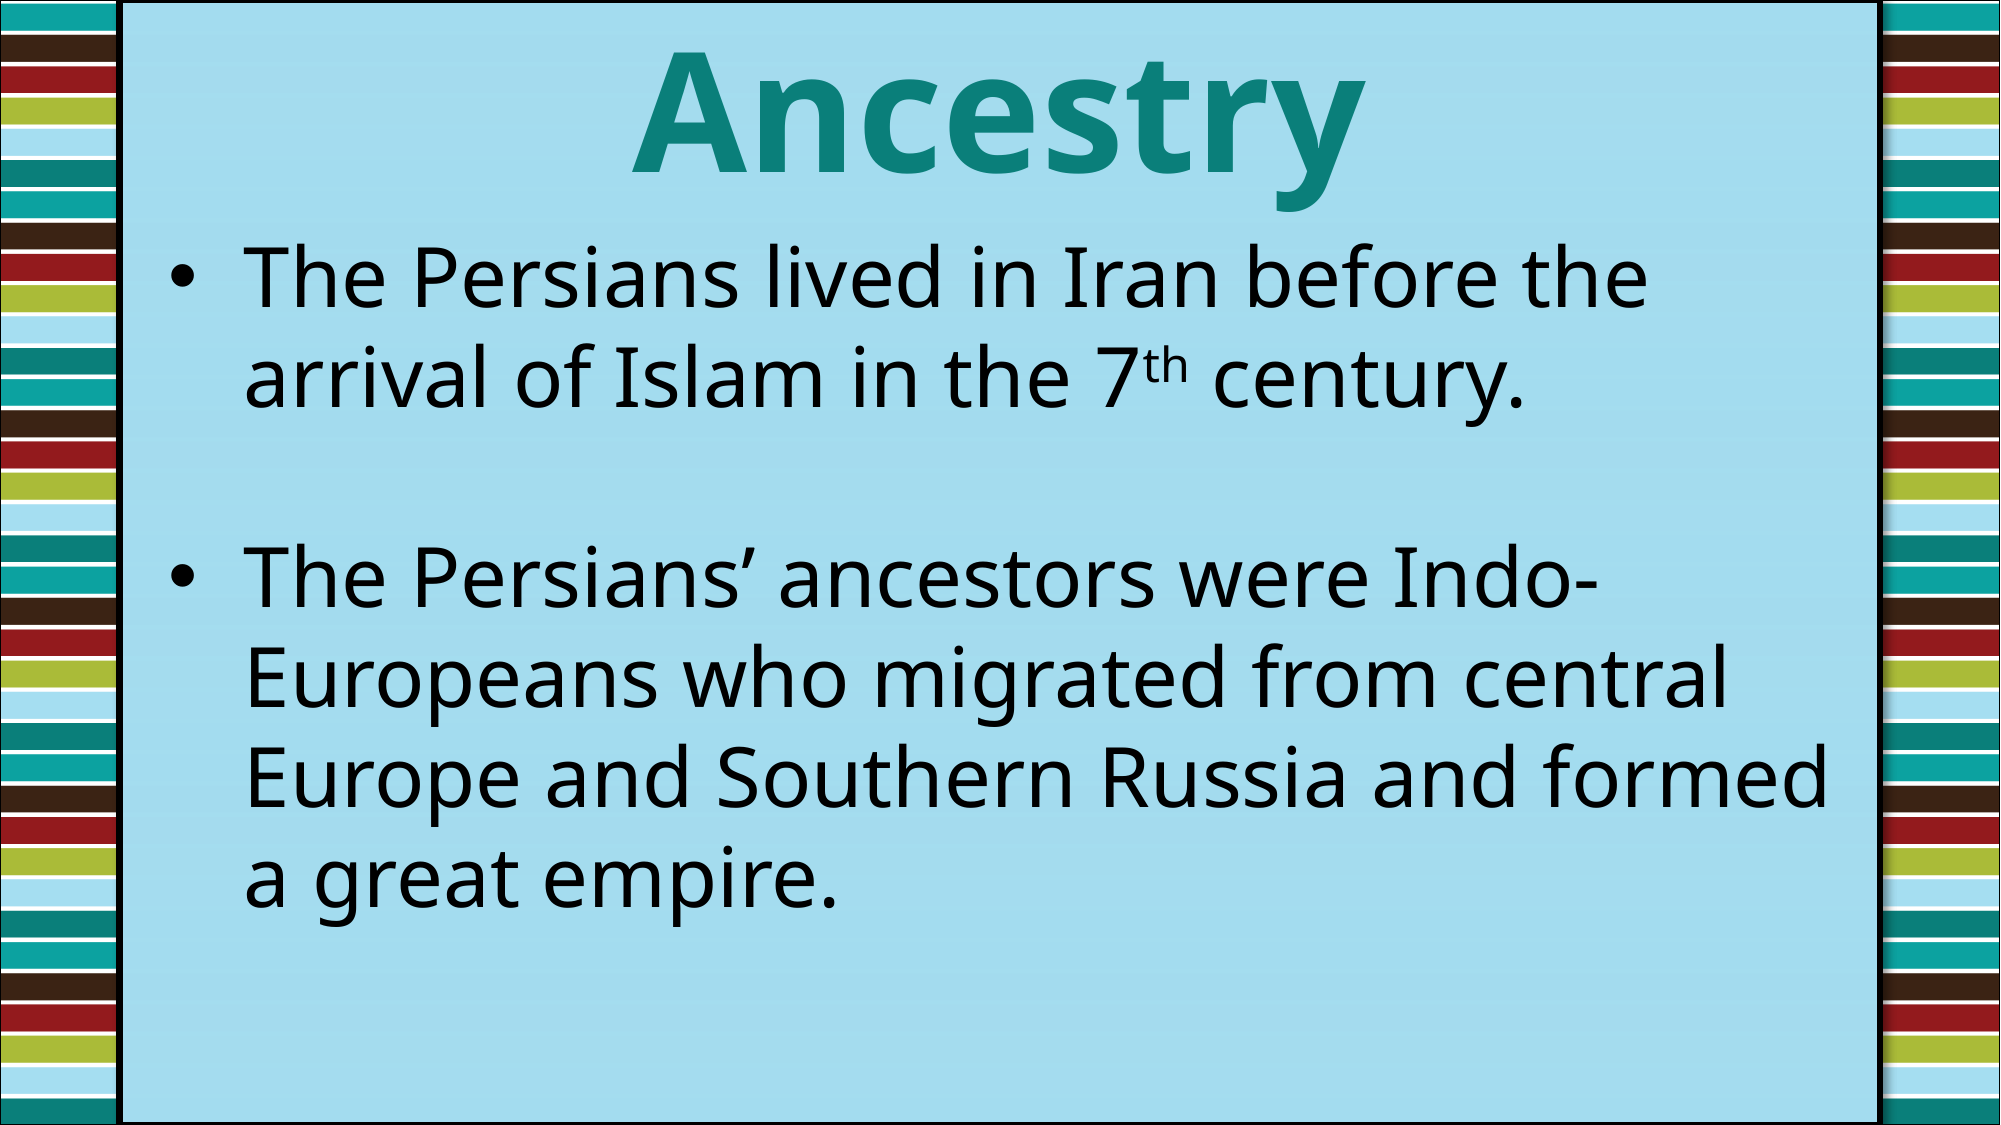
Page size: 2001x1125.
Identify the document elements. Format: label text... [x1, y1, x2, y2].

text_box [0, 0, 118, 1125]
text_box The Persians lived in Iran before the arrival of Islam in the 7th century. The Persians’ ancestors were Indo-Europeans who migrated from central Europe and Southern Russia and formed a great empire. [154, 217, 1881, 1125]
text_box [118, 0, 1881, 1125]
text_box [1888, 0, 2000, 1125]
text_box Ancestry [617, 0, 1383, 214]
